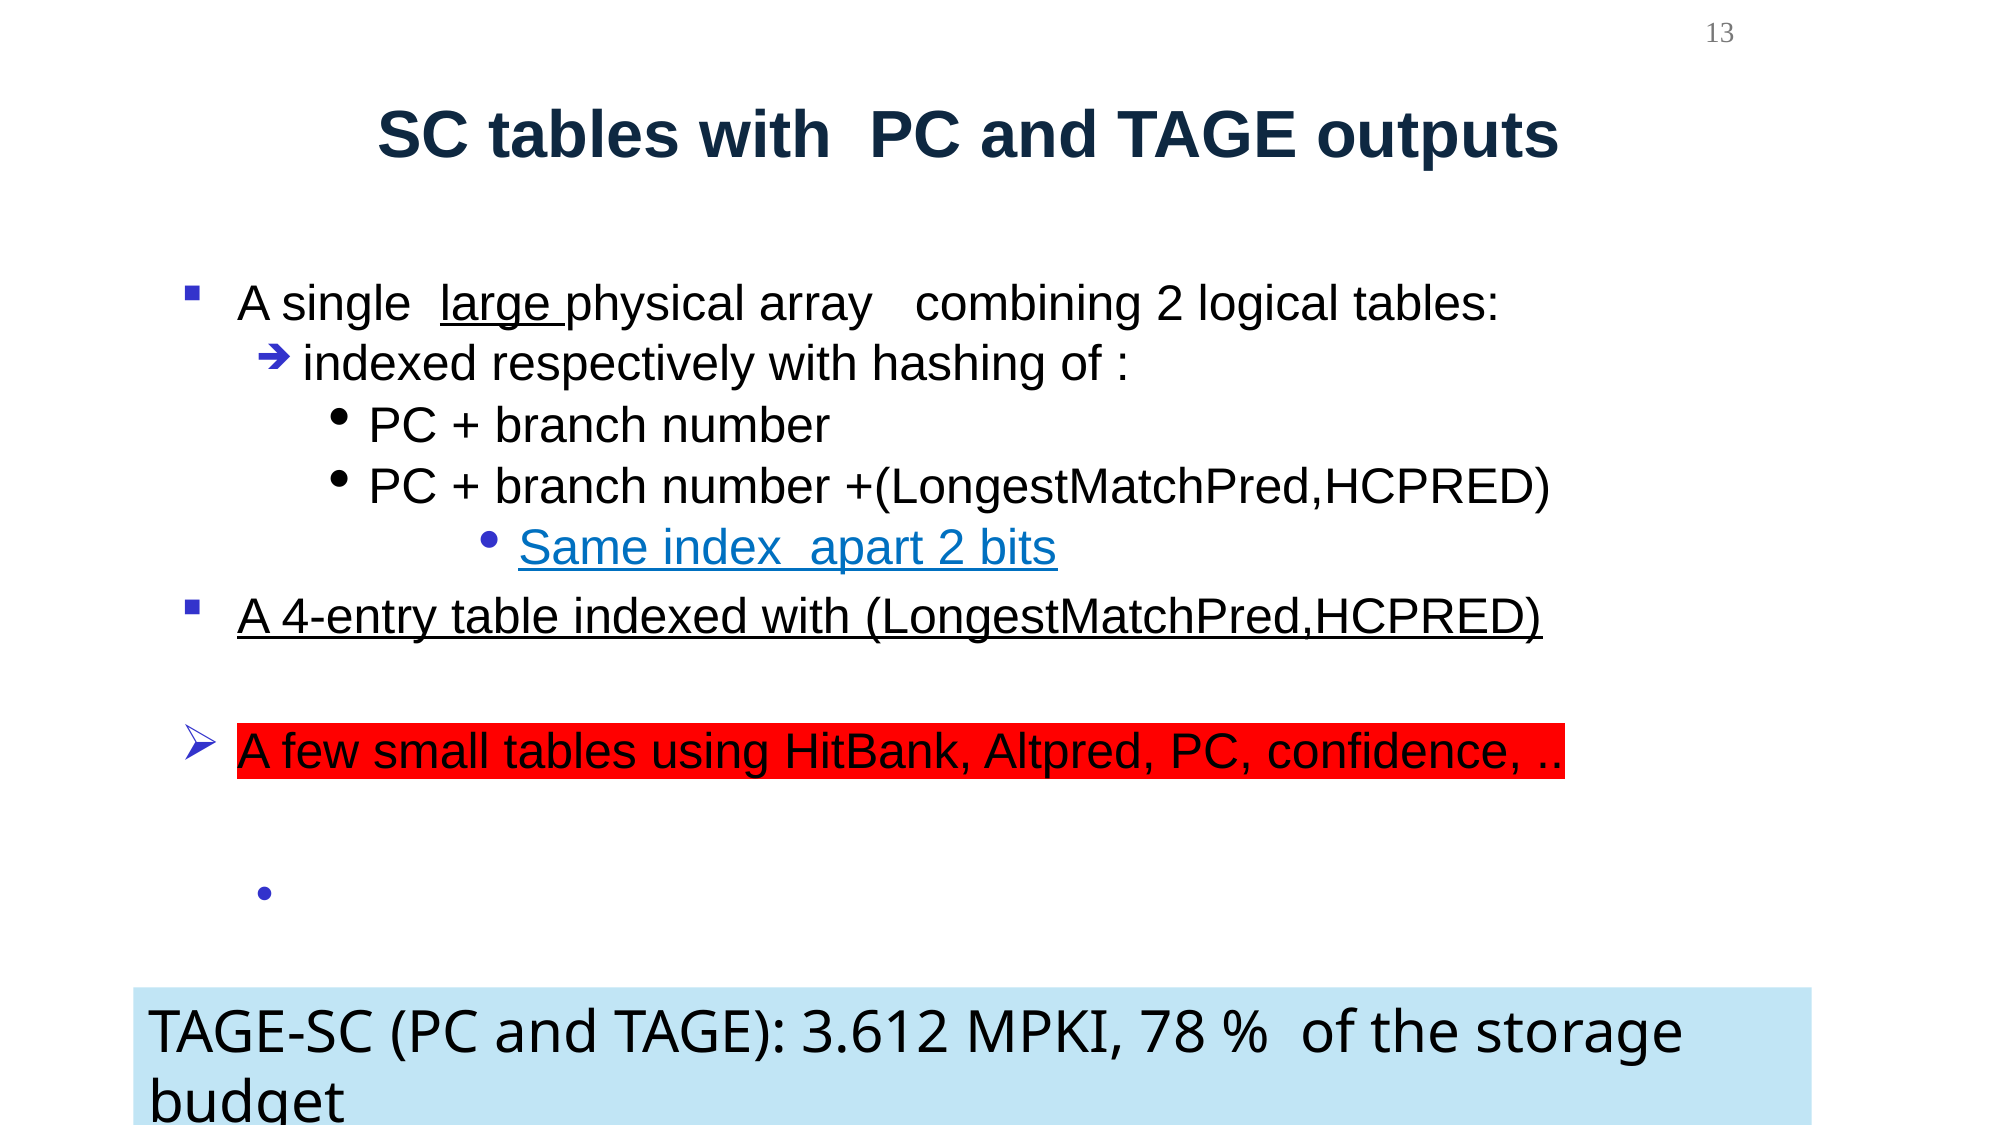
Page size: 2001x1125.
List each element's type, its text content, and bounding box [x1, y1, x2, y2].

slide_number 13 [1662, 0, 1750, 63]
text_box TAGE-SC (PC and TAGE): 3.612 MPKI, 78 % of the storage budget [133, 987, 1812, 1125]
list A single large physical array combining 2 logical tables: indexed respectively with hashing of : PC + branch number PC + branch number +(LongestMatchPred,HCPRED) Same index apart 2 bits A 4-entry table indexed with (LongestMatchPred,HCPRED) A few small tables using HitBank, Altpred, PC, confidence, .. [165, 262, 1640, 939]
title SC tables with PC and TAGE outputs [362, 37, 1663, 225]
